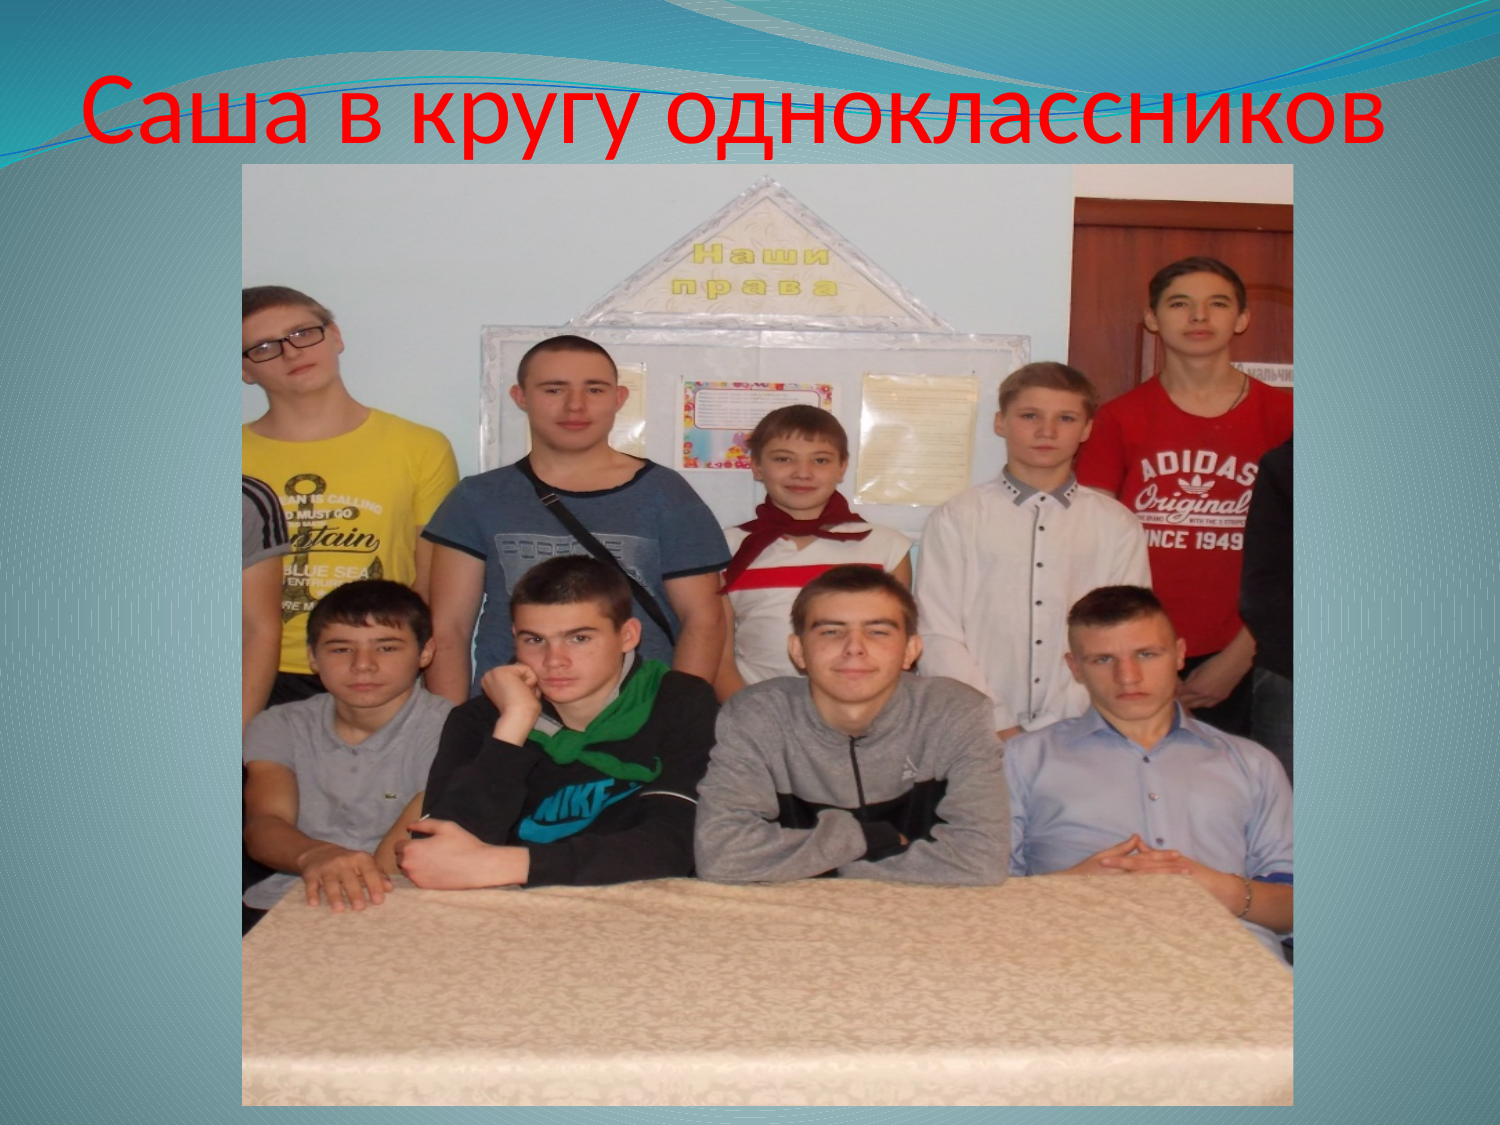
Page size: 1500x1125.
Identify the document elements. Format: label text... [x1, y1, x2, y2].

title Саша в кругу одноклассников [80, 3, 1431, 165]
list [241, 163, 1294, 1107]
